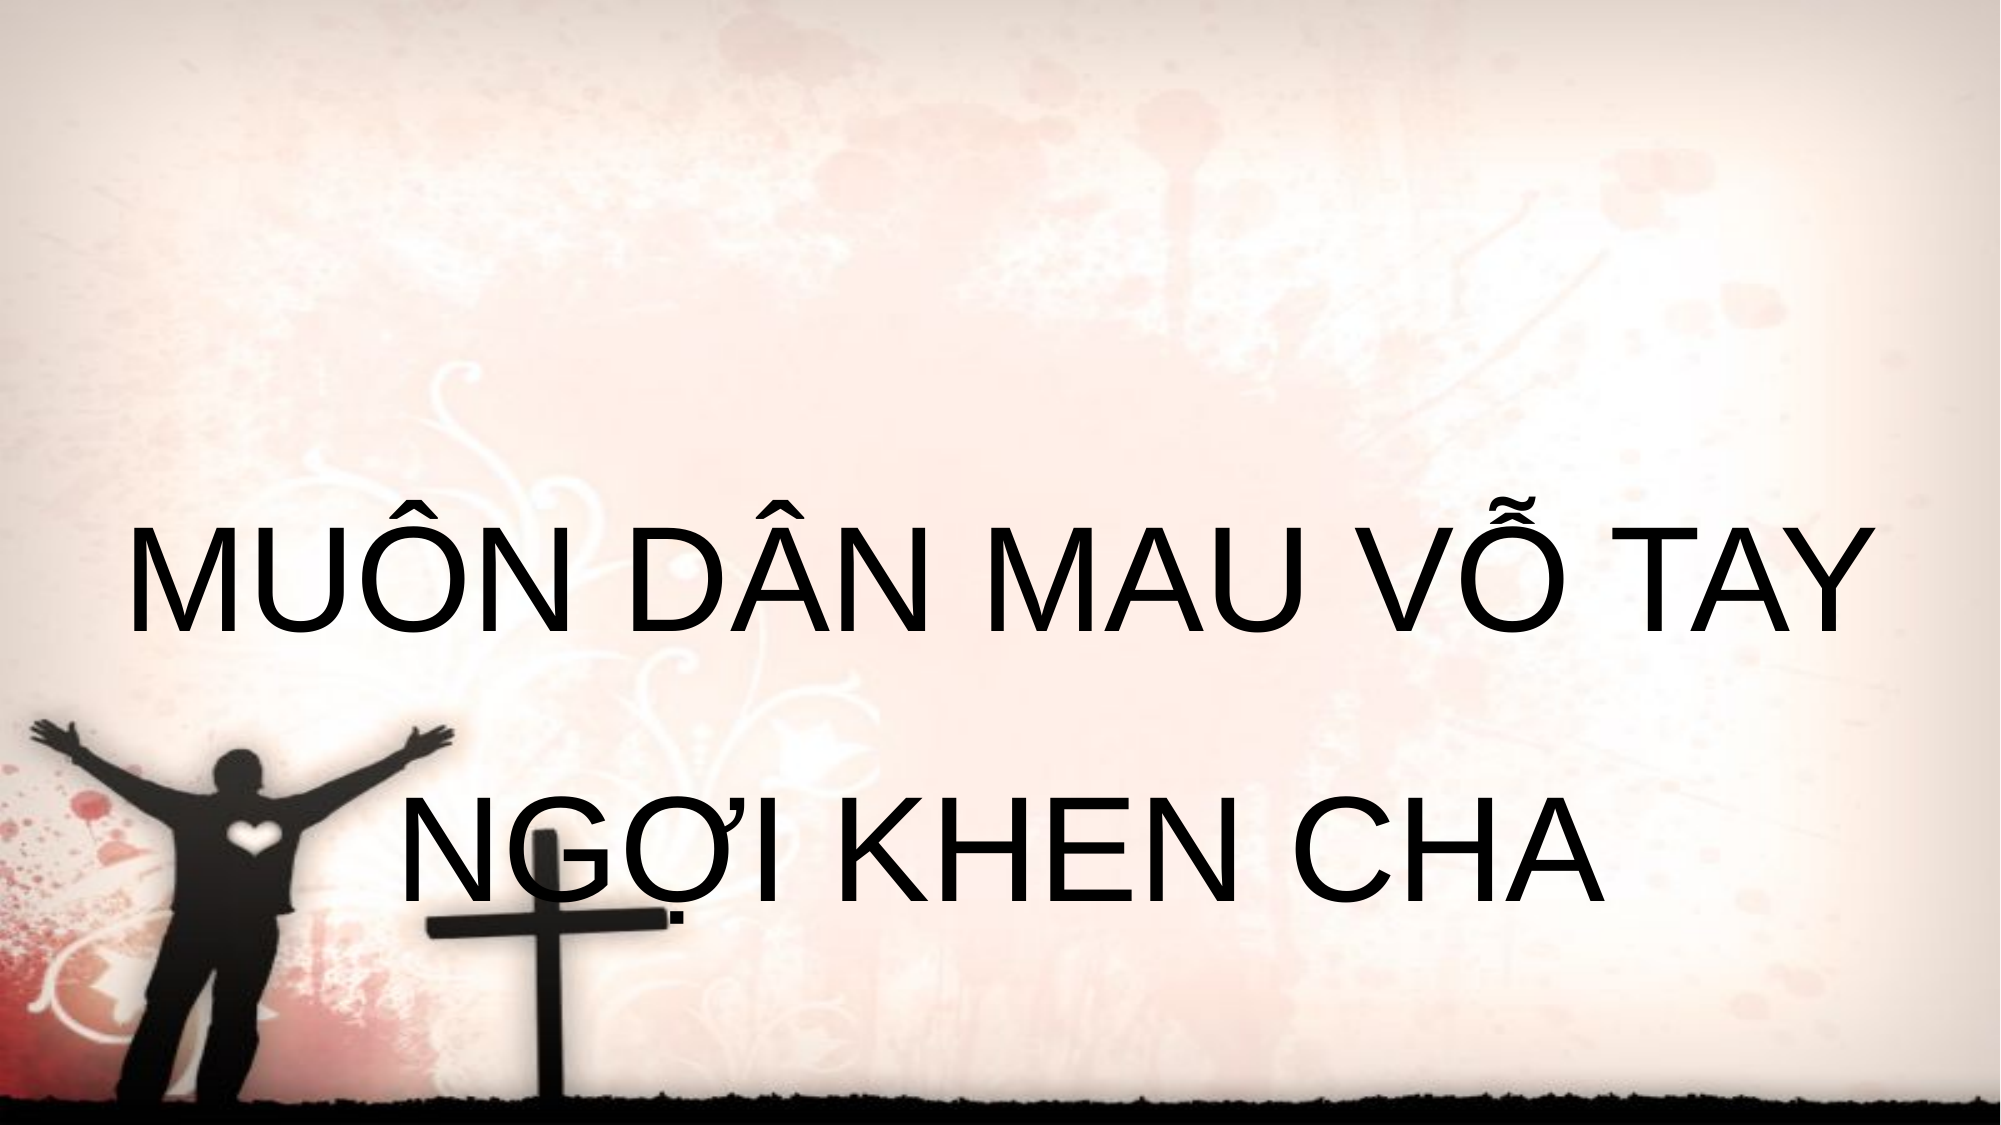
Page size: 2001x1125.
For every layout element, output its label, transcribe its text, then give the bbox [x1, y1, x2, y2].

list MUÔN DÂN MAU VỖ TAY NGỢI KHEN CHA [0, 0, 2000, 1125]
